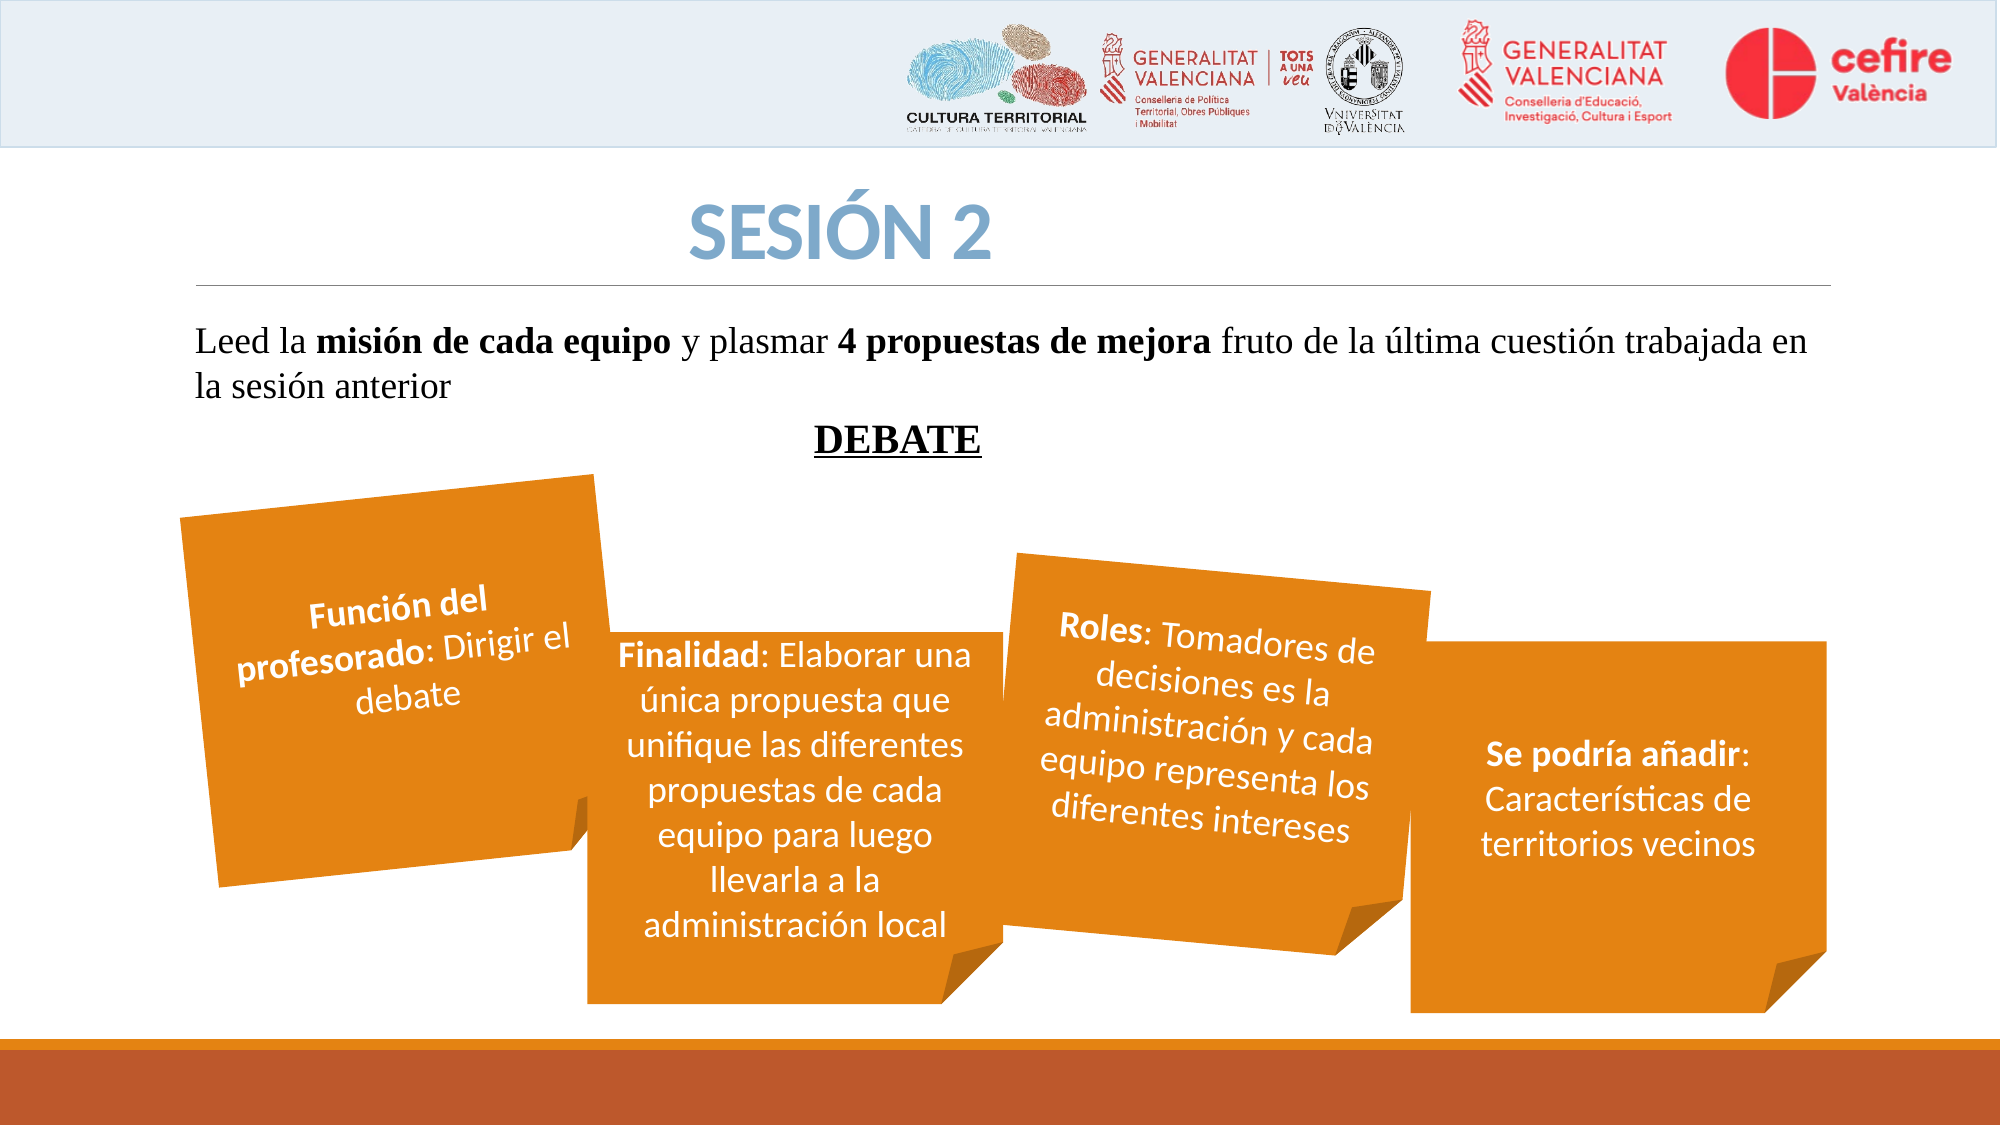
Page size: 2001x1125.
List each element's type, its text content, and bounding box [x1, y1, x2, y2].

text_box SESIÓN 2 [179, 147, 1504, 285]
picture [897, 1, 1997, 148]
text_box Se podría añadir: Características de territorios vecinos [1409, 640, 1828, 1015]
text_box [0, 0, 1412, 148]
text_box Finalidad: Elaborar una única propuesta que unifique las diferentes propuestas de cada equipo para luego llevarla a la administración local [586, 630, 1005, 1006]
text_box Función del profesorado: Dirigir el debate [178, 472, 612, 889]
text_box Roles: Tomadores de decisiones es la administración y cada equipo representa los diferentes intereses [981, 551, 1433, 957]
text_box Leed la misión de cada equipo y plasmar 4 propuestas de mejora fruto de la última cuestión trabajada en la sesión anterior [179, 308, 1846, 458]
text_box DEBATE [147, 404, 1649, 514]
